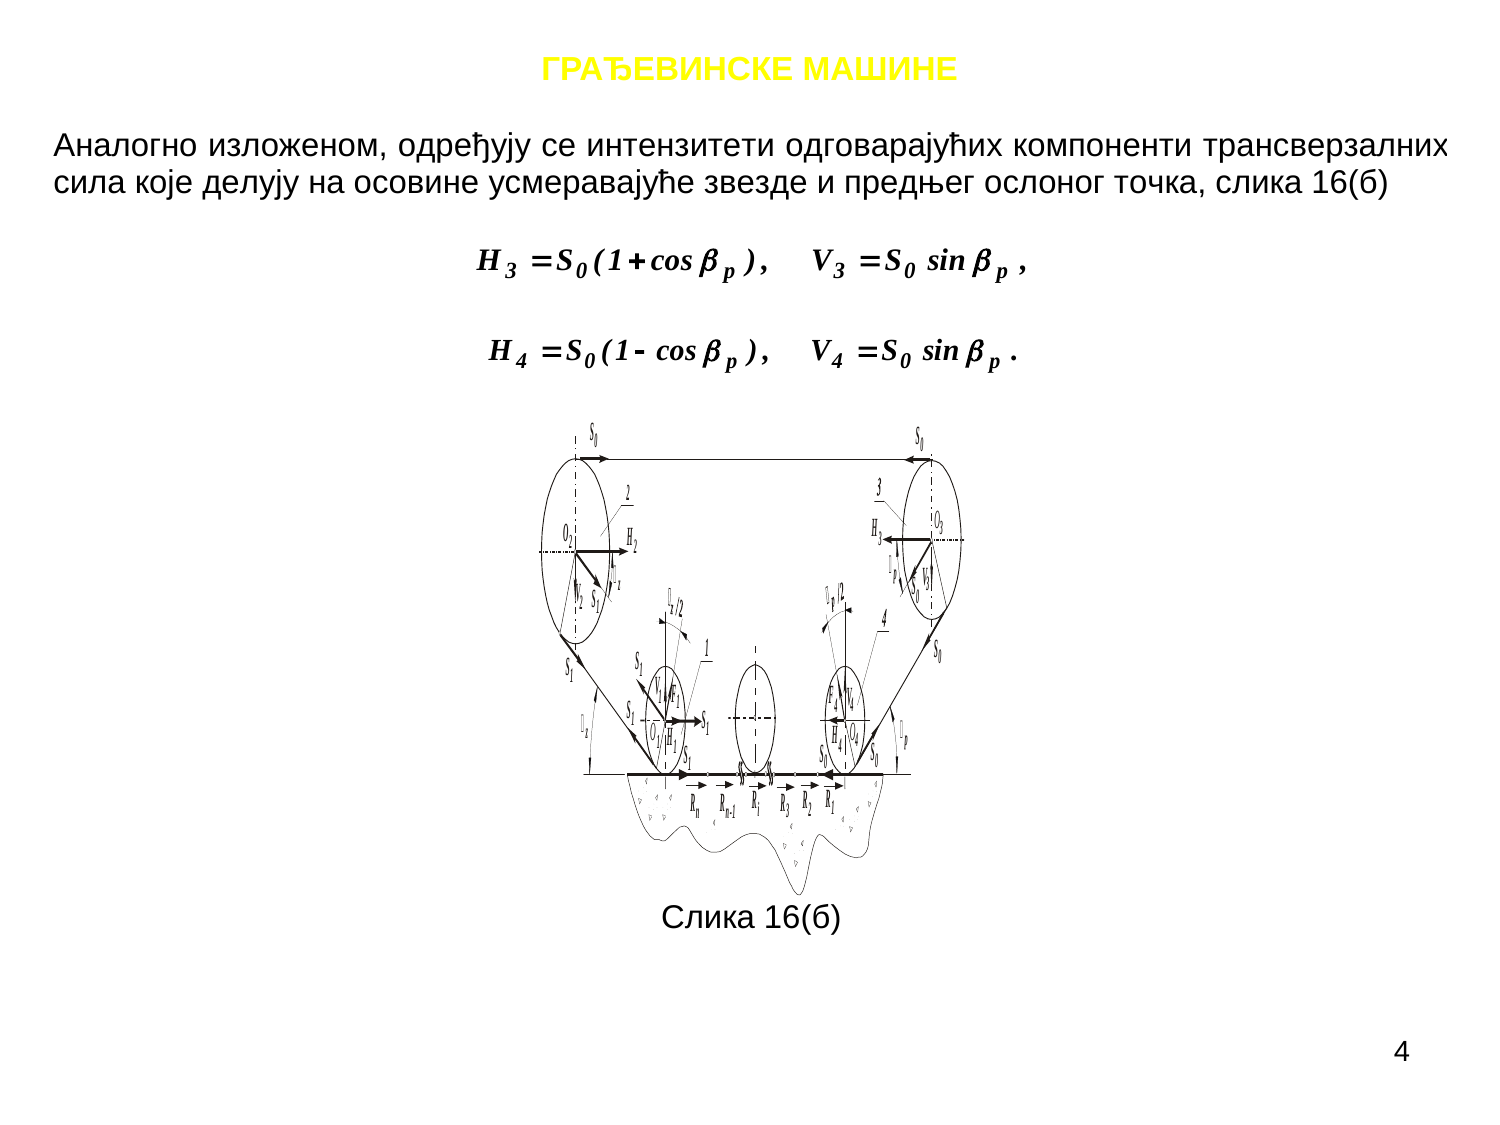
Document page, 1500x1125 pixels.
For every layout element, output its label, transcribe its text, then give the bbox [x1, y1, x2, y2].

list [52, 125, 1448, 997]
title ГРАЂЕВИНСКЕ МАШИНЕ [75, 45, 1425, 91]
slide_number 4 [1074, 1024, 1425, 1103]
